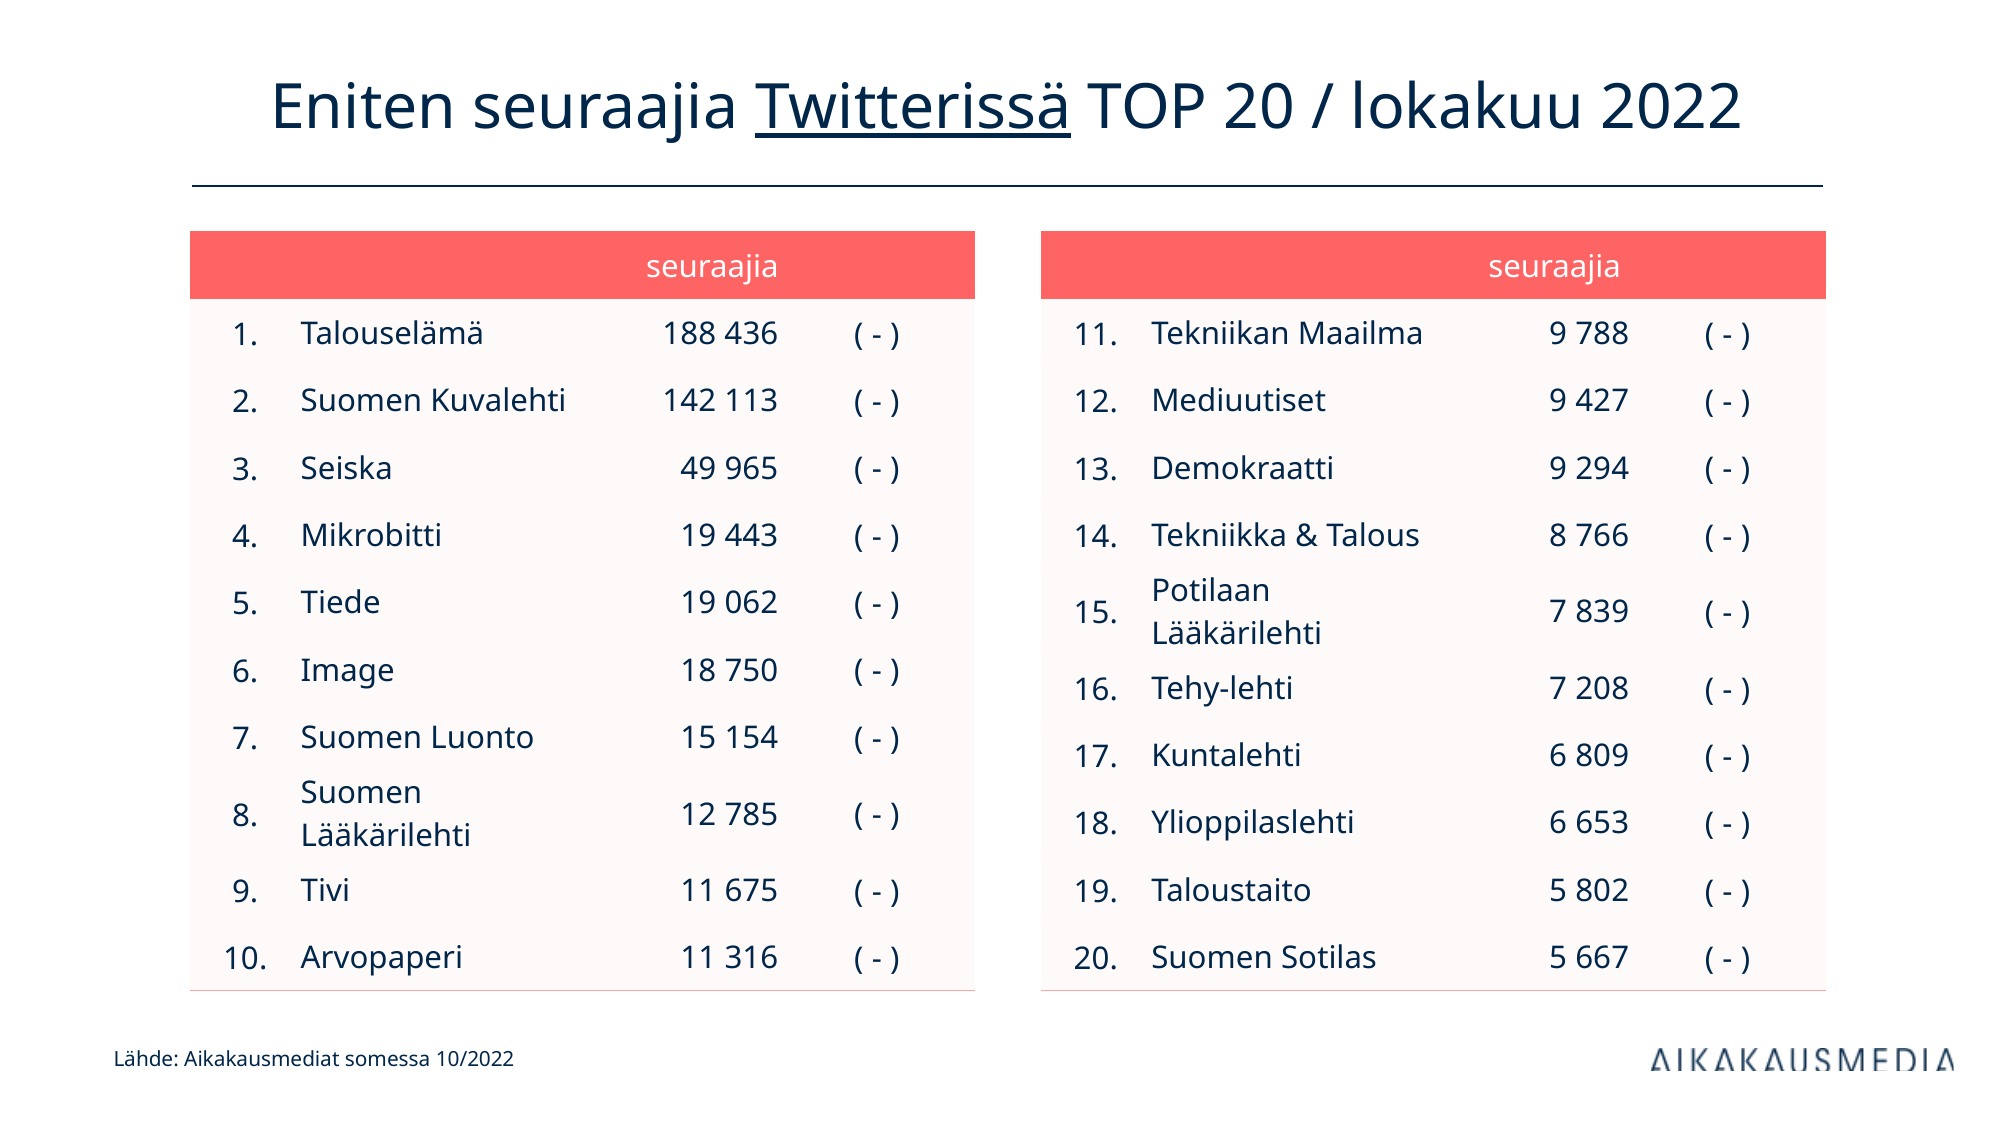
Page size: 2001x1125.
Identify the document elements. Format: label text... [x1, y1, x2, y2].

table_header [190, 231, 599, 299]
table_cell 142 113 [599, 366, 779, 433]
table_cell Potilaan Lääkärilehti [1151, 568, 1449, 654]
table_cell ( - ) [1629, 856, 1826, 923]
table_cell 9 788 [1449, 299, 1629, 366]
table_cell 6 653 [1449, 788, 1629, 856]
table_cell 6 809 [1449, 721, 1629, 788]
table_cell Ylioppilaslehti [1151, 788, 1449, 856]
table_cell Tivi [301, 856, 599, 923]
table_cell Tiede [301, 568, 599, 635]
table_cell 11 675 [599, 856, 779, 923]
table_cell 10. [190, 923, 301, 990]
table_cell 12. [1041, 366, 1151, 433]
table_cell 20. [1041, 923, 1151, 990]
table_header [1629, 231, 1826, 299]
table_cell 9 427 [1449, 366, 1629, 433]
table_cell Suomen Lääkärilehti [301, 770, 599, 856]
table_cell Talouselämä [301, 299, 599, 366]
table_cell 2. [190, 366, 301, 433]
table_cell ( - ) [1629, 299, 1826, 366]
table_cell 7 208 [1449, 654, 1629, 721]
table_cell 6. [190, 635, 301, 703]
table_cell Kuntalehti [1151, 721, 1449, 788]
title Eniten seuraajia Twitterissä TOP 20 / lokakuu 2022 [137, 31, 1877, 185]
table_cell ( - ) [779, 856, 975, 923]
table_cell 4. [190, 501, 301, 568]
table_cell Tehy-lehti [1151, 654, 1449, 721]
table_cell ( - ) [779, 923, 975, 990]
table_cell ( - ) [1629, 721, 1826, 788]
table_cell Tekniikka & Talous [1151, 501, 1449, 568]
table_cell 14. [1041, 501, 1151, 568]
table_cell ( - ) [1629, 366, 1826, 433]
table_cell ( - ) [779, 501, 975, 568]
table_header seuraajia [1449, 231, 1629, 299]
table_cell ( - ) [779, 433, 975, 501]
table_cell 9. [190, 856, 301, 923]
table_cell Arvopaperi [301, 923, 599, 990]
table_cell Mikrobitti [301, 501, 599, 568]
table_cell 12 785 [599, 770, 779, 856]
table_cell 3. [190, 433, 301, 501]
table_cell Tekniikan Maailma [1151, 299, 1449, 366]
table_cell Seiska [301, 433, 599, 501]
table_cell ( - ) [1629, 433, 1826, 501]
table_cell 8. [190, 770, 301, 856]
table_header seuraajia [599, 231, 779, 299]
table_header [779, 231, 975, 299]
table_cell 5 667 [1449, 923, 1629, 990]
table_cell ( - ) [1629, 654, 1826, 721]
table_cell 15. [1041, 568, 1151, 654]
table_cell 19 062 [599, 568, 779, 635]
table_cell ( - ) [1629, 568, 1826, 654]
table_cell 15 154 [599, 703, 779, 770]
table_cell Taloustaito [1151, 856, 1449, 923]
table_cell Suomen Sotilas [1151, 923, 1449, 990]
table_cell ( - ) [779, 635, 975, 703]
table_cell 9 294 [1449, 433, 1629, 501]
table_cell 18 750 [599, 635, 779, 703]
table_cell 7 839 [1449, 568, 1629, 654]
table_cell 13. [1041, 433, 1151, 501]
table_cell 19 443 [599, 501, 779, 568]
table_header [1041, 231, 1449, 299]
table_cell 11. [1041, 299, 1151, 366]
table_cell 8 766 [1449, 501, 1629, 568]
table_cell ( - ) [779, 770, 975, 856]
table_cell 16. [1041, 654, 1151, 721]
table_cell 18. [1041, 788, 1151, 856]
table_cell ( - ) [779, 299, 975, 366]
table_cell ( - ) [1629, 923, 1826, 990]
table_cell ( - ) [779, 366, 975, 433]
table_cell 11 316 [599, 923, 779, 990]
table_cell Image [301, 635, 599, 703]
table_cell ( - ) [779, 703, 975, 770]
table_cell ( - ) [1629, 788, 1826, 856]
table_cell Suomen Kuvalehti [301, 366, 599, 433]
table_cell 19. [1041, 856, 1151, 923]
table_cell ( - ) [779, 568, 975, 635]
table_cell Demokraatti [1151, 433, 1449, 501]
table_cell 188 436 [599, 299, 779, 366]
table_cell 1. [190, 299, 301, 366]
table_cell 5 802 [1449, 856, 1629, 923]
table_cell 5. [190, 568, 301, 635]
table_cell 17. [1041, 721, 1151, 788]
table_cell 7. [190, 703, 301, 770]
table_cell Suomen Luonto [301, 703, 599, 770]
table_cell Mediuutiset [1151, 366, 1449, 433]
table_cell ( - ) [1629, 501, 1826, 568]
table_cell 49 965 [599, 433, 779, 501]
